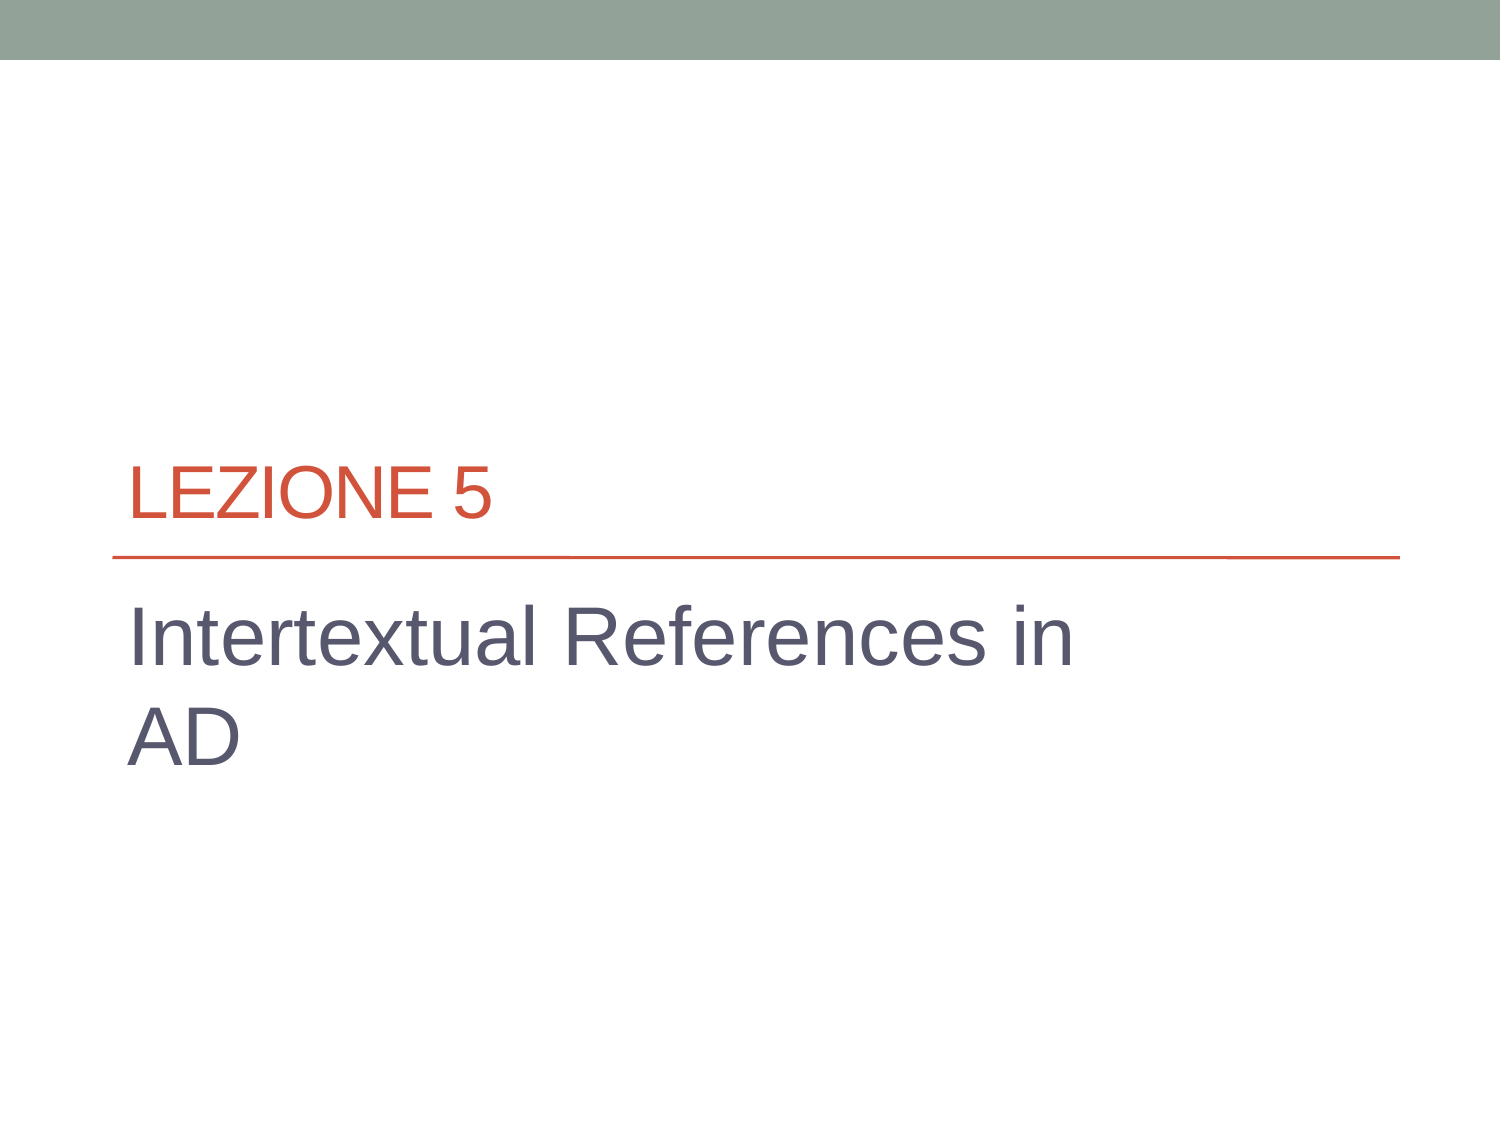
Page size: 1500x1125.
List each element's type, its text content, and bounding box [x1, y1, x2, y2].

subtitle Intertextual References in AD [112, 575, 1163, 863]
title LezIone 5 [112, 224, 1400, 542]
